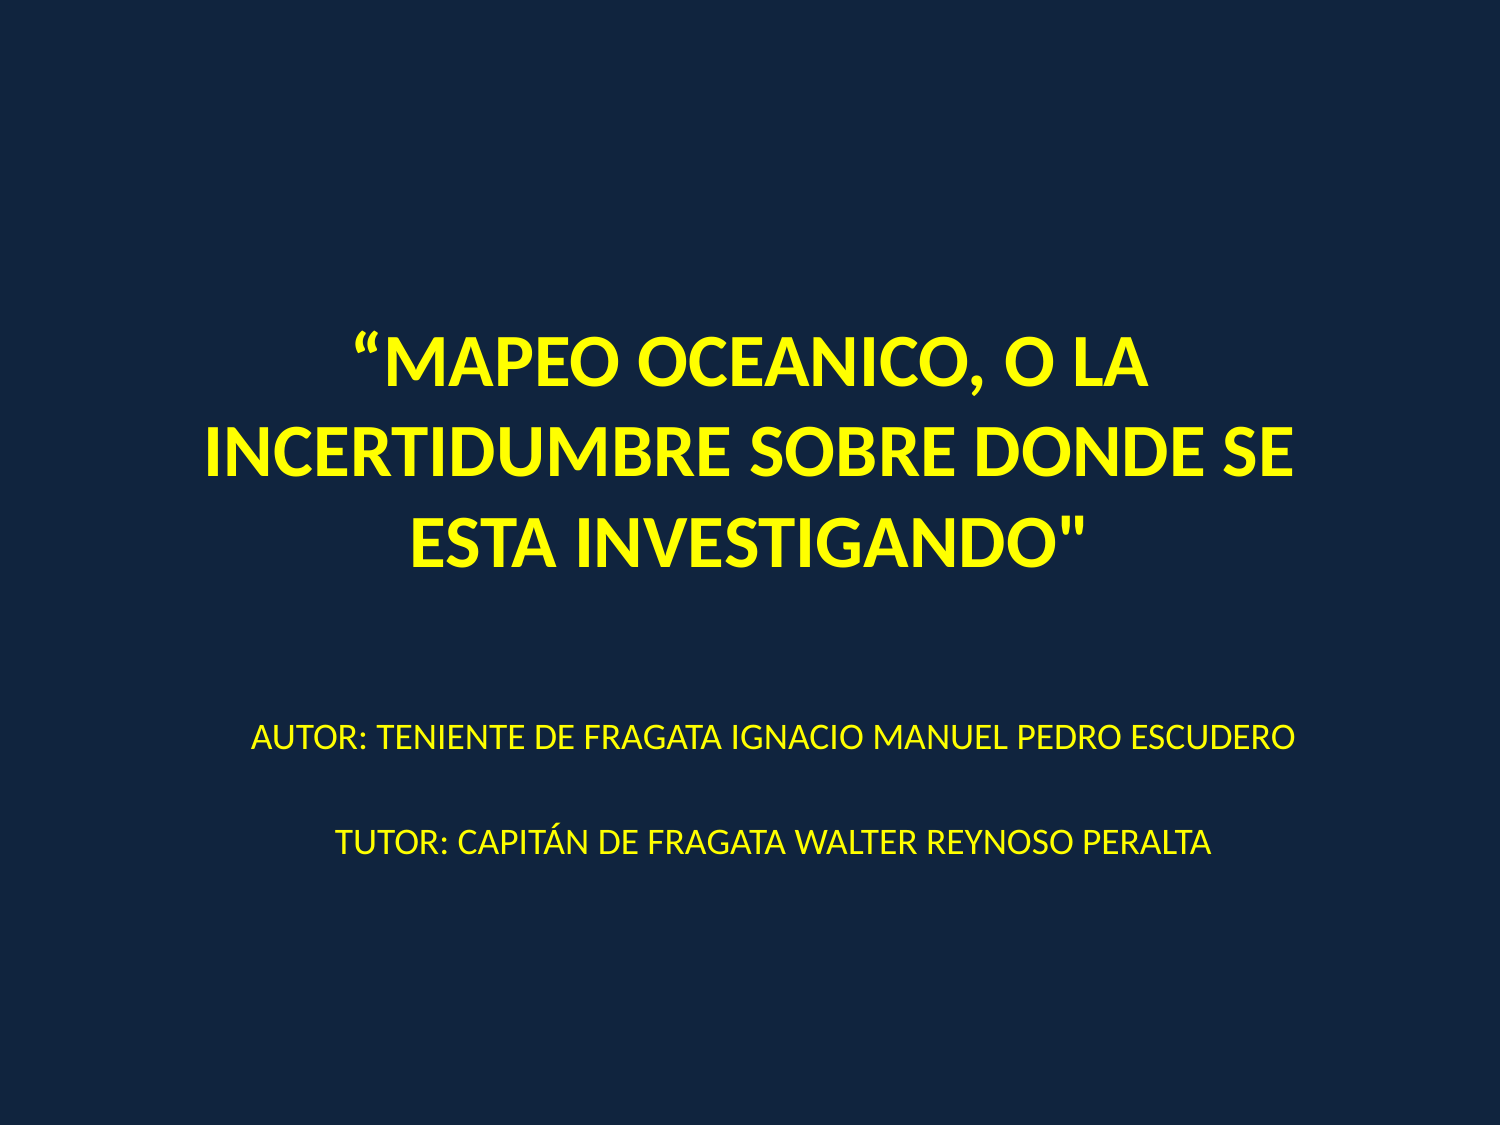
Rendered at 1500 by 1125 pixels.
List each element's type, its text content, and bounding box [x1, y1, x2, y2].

title “MAPEO OCEANICO, O LA INCERTIDUMBRE SOBRE DONDE SE ESTA INVESTIGANDO" [112, 302, 1388, 591]
subtitle AUTOR: TENIENTE DE FRAGATA IGNACIO MANUEL PEDRO ESCUDERO TUTOR: CAPITÁN DE FRAGATA WALTER REYNOSO PERALTA [230, 704, 1317, 894]
